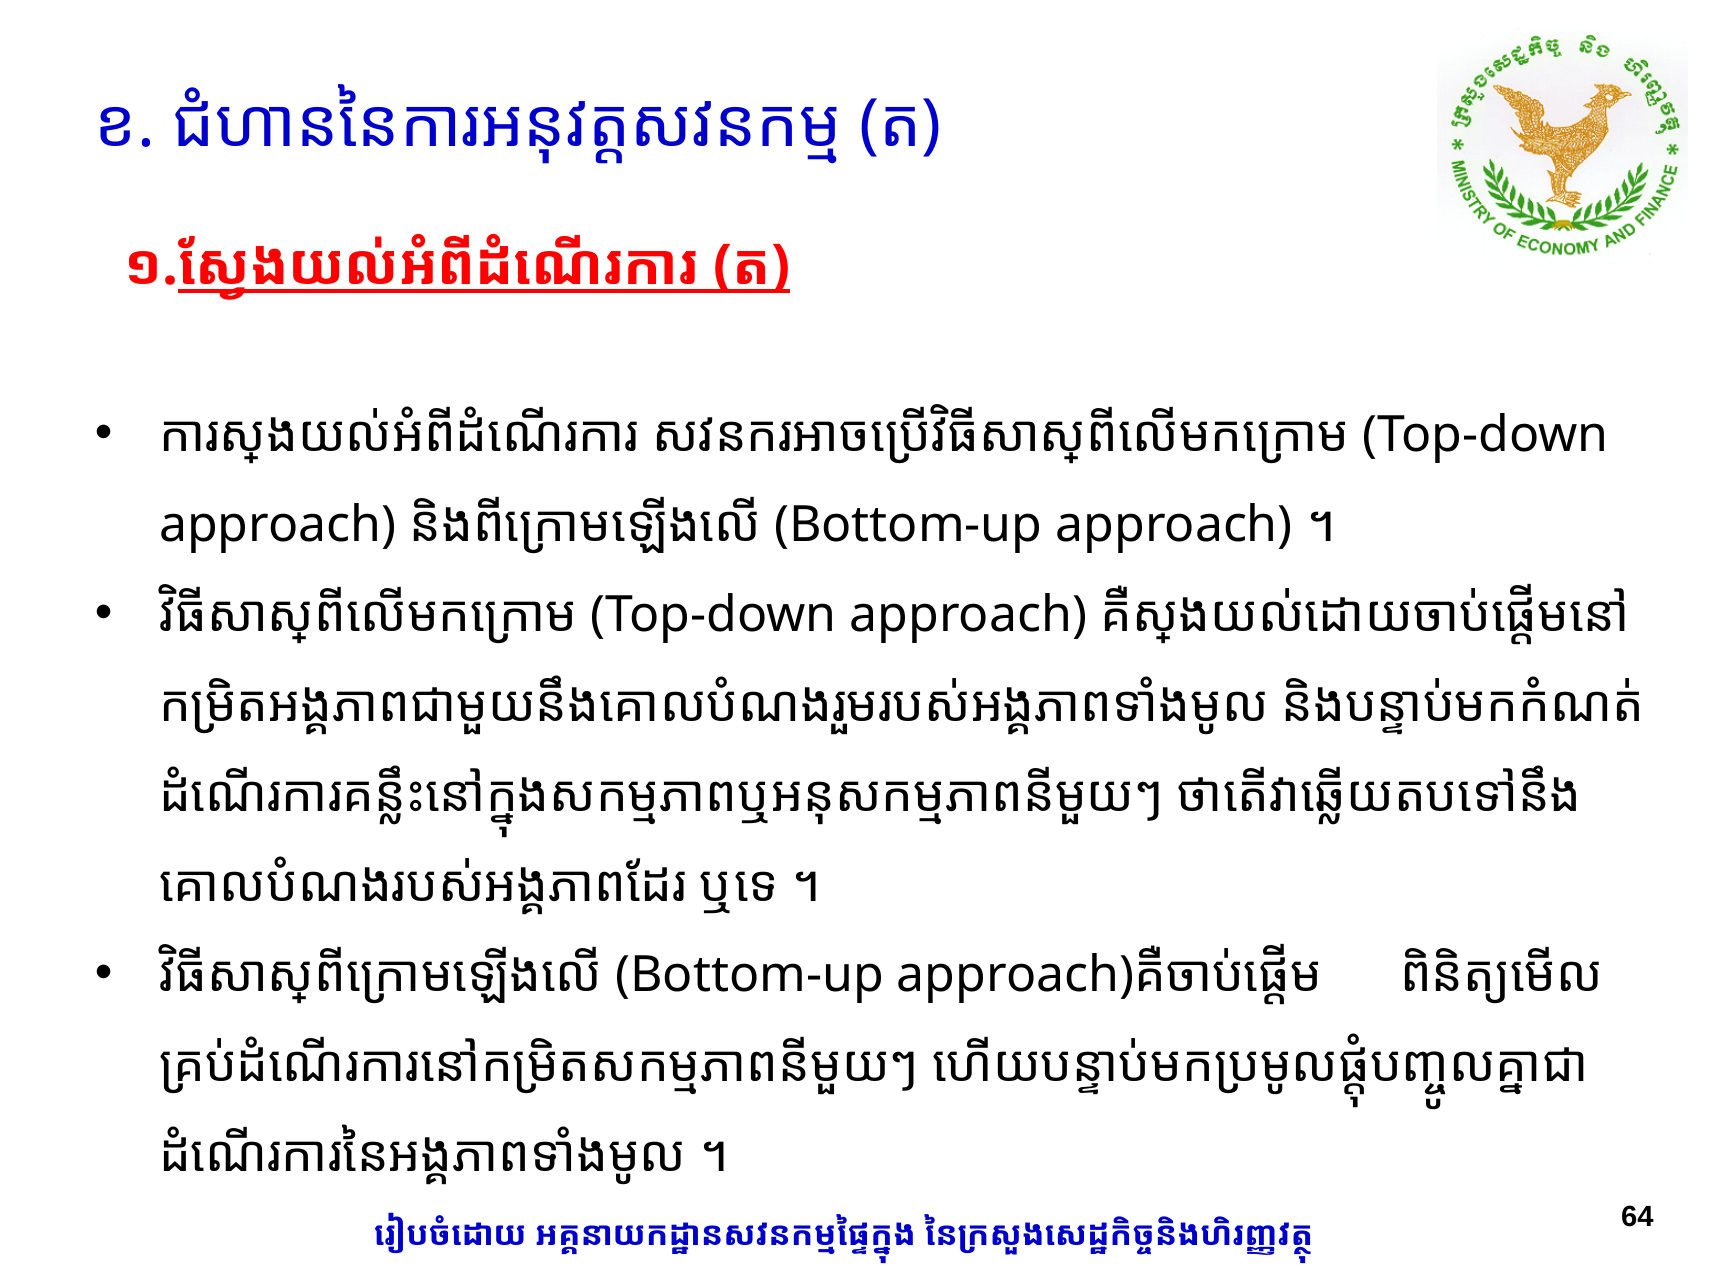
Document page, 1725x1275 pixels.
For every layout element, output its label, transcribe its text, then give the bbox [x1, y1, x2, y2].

text_box ១.ស្វែងយល់អំពីដំណើរការ (ត) [107, 219, 956, 305]
picture [1437, 28, 1688, 270]
text_box ការស្វែងយល់អំពីដំណើរការ សវនករអាចប្រើវិធី​សាស្ត្រ​ពីលើមកក្រោម (Top-down approach) ​និងពីក្រោមឡើងលើ (Bottom-up approach) ។ វិធី​សាស្ត្រ​ពីលើមកក្រោម (Top-down approach) គឺស្វែងយល់ដោយចាប់ផ្តើមនៅកម្រិតអង្គភាពជាមួយនឹង​គោល​បំណង​រួមរបស់អង្គភាពទាំងមូល និងបន្ទាប់មកកំណត់ដំណើរការគន្លឹះនៅក្នុងសកម្មភាពឬអនុសកម្មភាពនីមួយៗ ថា​តើវាឆ្លើយតប​ទៅនឹងគោលបំណងរបស់អង្គភាពដែរ ឬទេ ។ វិធី​សាស្ត្រពីក្រោមឡើងលើ (Bottom-up approach)គឺចាប់ផ្តើម ពិនិត្យមើលគ្រប់ដំណើរការនៅកម្រិតសកម្មភាពនីមួយៗ ហើយបន្ទាប់មកប្រមូលផ្តុំបញ្ចូលគ្នាជា​ដំណើរការ​នៃអង្គភាពទាំងមូល ។ [77, 362, 1668, 1190]
text_box ខ. ជំហាននៃការអនុវត្តសវនកម្ម (ត) [77, 70, 1366, 168]
